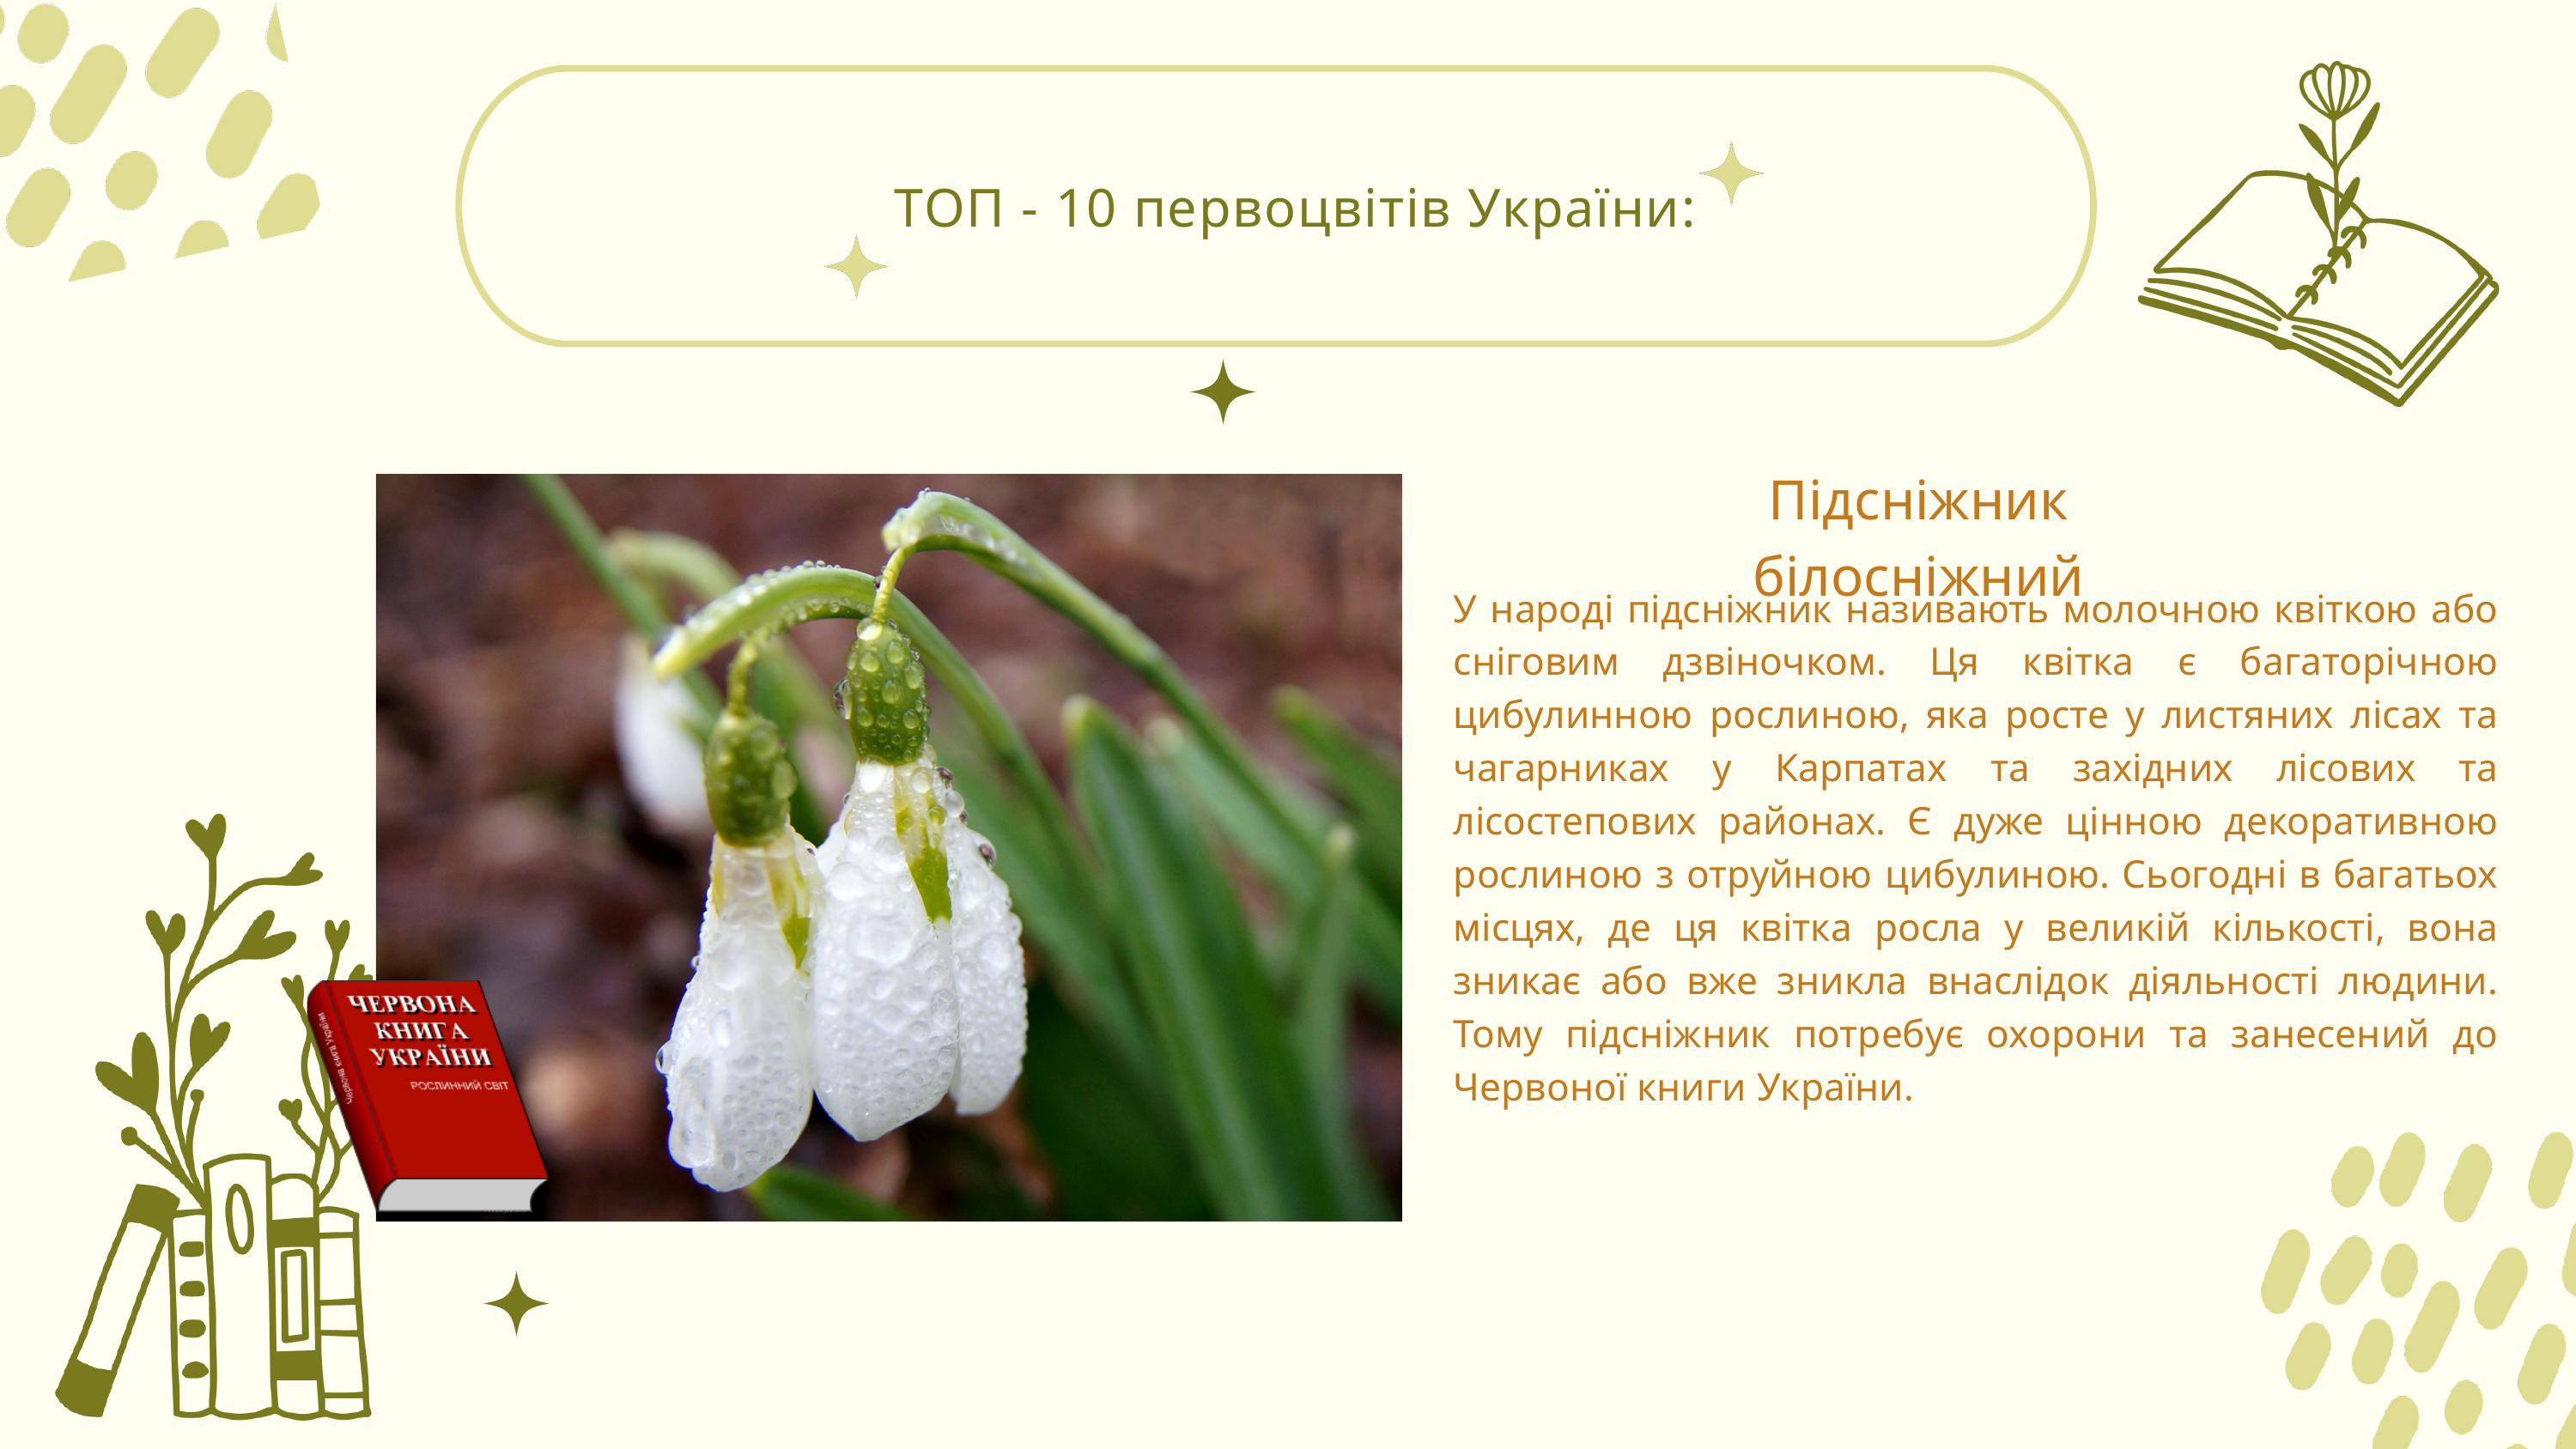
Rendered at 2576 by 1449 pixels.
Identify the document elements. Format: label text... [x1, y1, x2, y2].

text_box [0, 0, 325, 298]
text_box [1190, 359, 1256, 425]
text_box [2258, 1130, 2576, 1449]
text_box [54, 813, 374, 1422]
text_box [483, 1270, 550, 1337]
text_box У народі підсніжник називають молочною квіткою або сніговим дзвіночком. Ця квітка є багаторічною цибулинною рослиною, яка росте у листяних лісах та чагарниках у Карпатах та західних лісових та лісостепових районах. Є дуже цінною декоративною рослиною з отруйною цибулиною. Сьогодні в багатьох місцях, де ця квітка росла у великій кількості, вона зникає або вже зникла внаслідок діяльності людини. Тому підсніжник потребує охорони та занесений до Червоної книги України. [1453, 576, 2500, 1108]
text_box [2137, 60, 2500, 408]
text_box [307, 980, 550, 1215]
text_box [459, 68, 2094, 344]
text_box [375, 474, 1402, 1222]
text_box Підсніжник білосніжний [1596, 454, 2242, 608]
